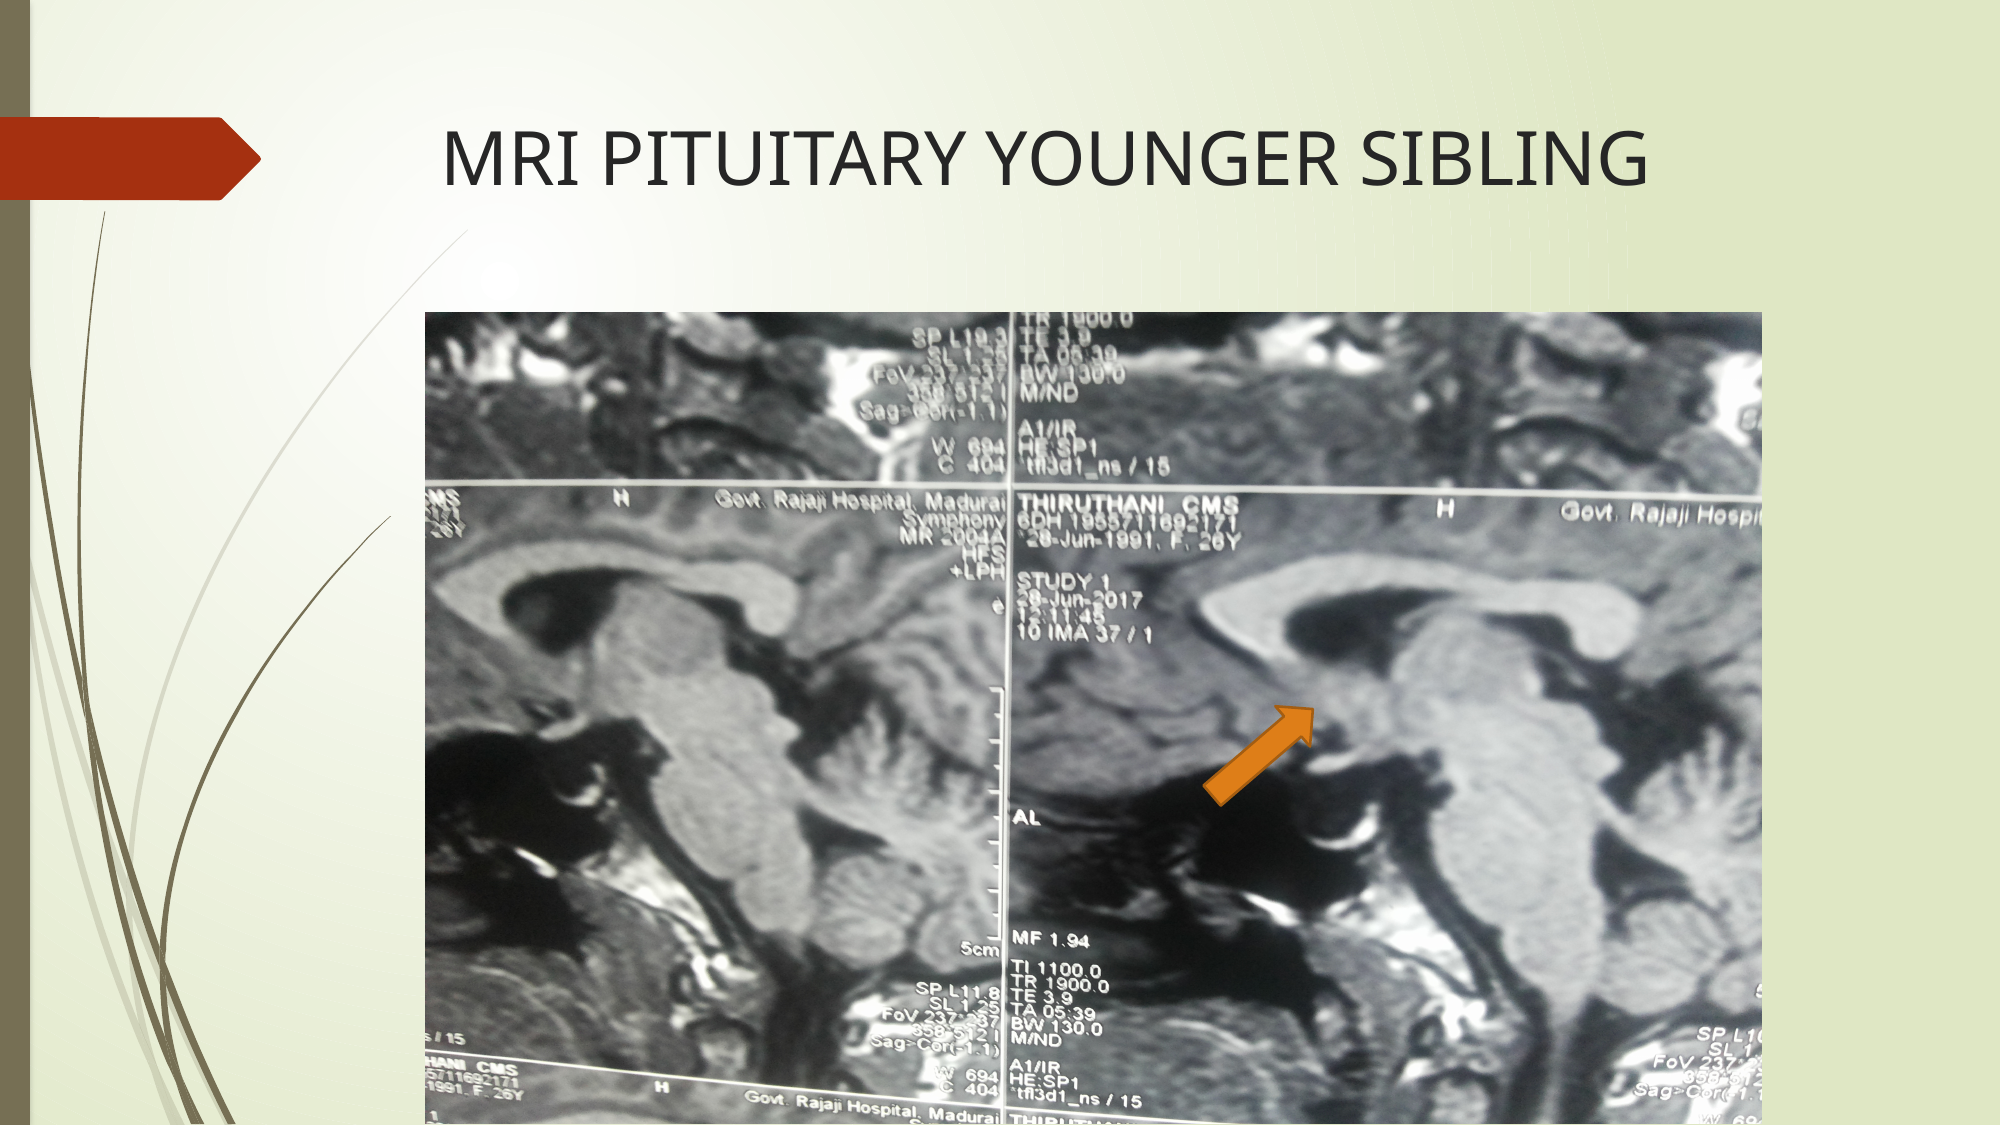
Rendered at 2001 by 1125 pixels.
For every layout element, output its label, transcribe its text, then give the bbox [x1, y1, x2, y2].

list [425, 312, 1763, 1125]
title MRI PITUITARY YOUNGER SIBLING [425, 102, 1888, 313]
